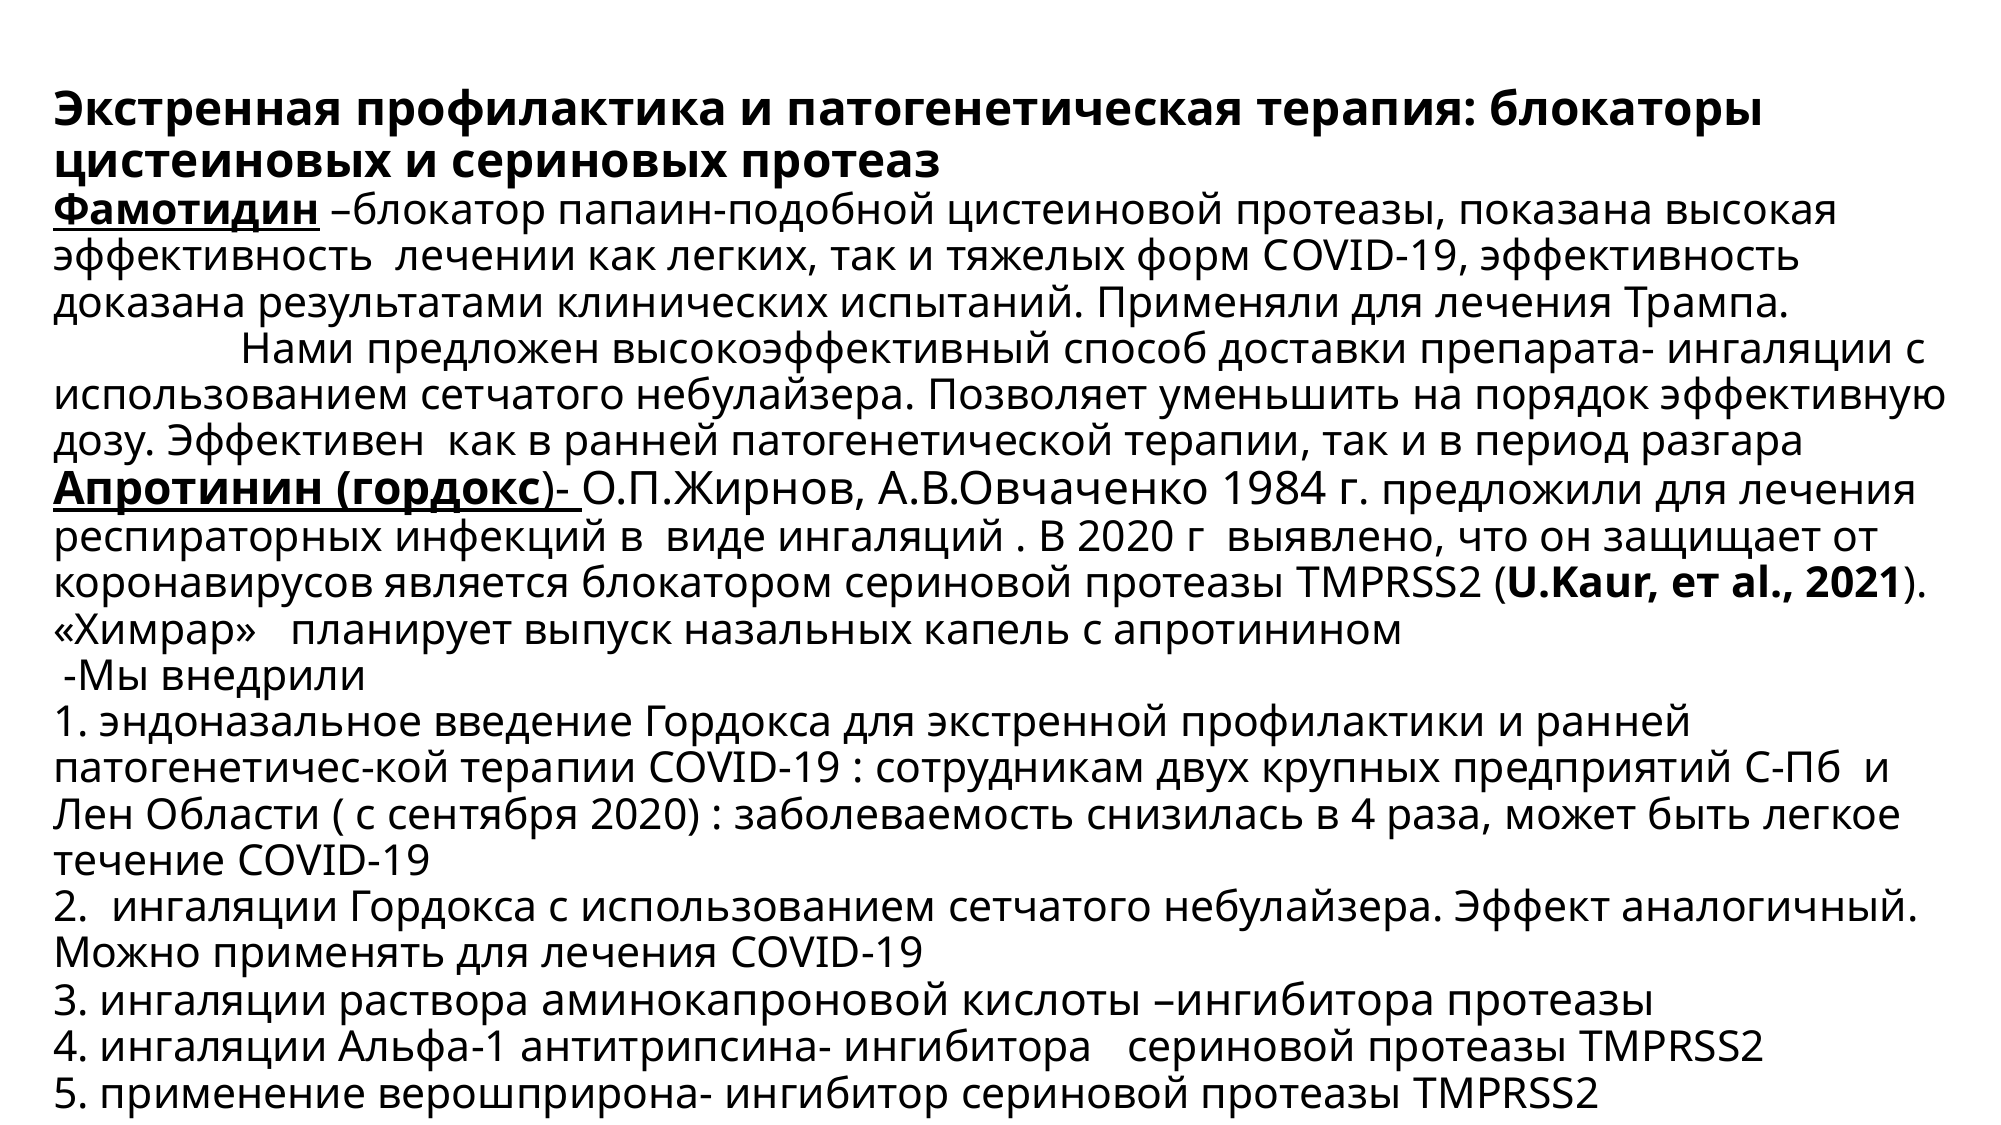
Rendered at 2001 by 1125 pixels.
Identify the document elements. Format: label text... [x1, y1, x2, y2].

text_box [1004, 439, 1456, 686]
title Экстренная профилактика и патогенетическая терапия: блокаторы цистеиновых и сериновых протеаз Фамотидин –блокатор папаин-подобной цистеиновой протеазы, показана высокая эффективность лечении как легких, так и тяжелых форм СOVID-19, эффективность доказана результатами клинических испытаний. Применяли для лечения Трампа. Нами предложен высокоэффективный способ доставки препарата- ингаляции с использованием сетчатого небулайзера. Позволяет уменьшить на порядок эффективную дозу. Эффективен как в ранней патогенетической терапии, так и в период разгара Апротинин (гордокс)- О.П.Жирнов, А.В.Овчаченко 1984 г. предложили для лечения респираторных инфекций в виде ингаляций . В 2020 г выявлено, что он защищает от коронавирусов является блокатором сериновой протеазы TMPRSS2 (U.Kaur, ет al., 2021). «Химрар» планирует выпуск назальных капель с апротинином -Мы внедрили 1. эндоназальное введение Гордокса для экстренной профилактики и ранней патогенетичес-кой терапии COVID-19 : сотрудникам двух крупных предприятий С-Пб и Лен Области ( с сентября 2020) : заболеваемость снизилась в 4 раза, может быть легкое течение COVID-19 2. ингаляции Гордокса с использованием сетчатого небулайзера. Эффект аналогичный. Можно применять для лечения COVID-19 3. ингаляции раствора аминокапроновой кислоты –ингибитора протеазы 4. ингаляции Альфа-1 антитрипсина- ингибитора сериновой протеазы TMPRSS2 5. применение верошприрона- ингибитор сериновой протеазы TMPRSS2 [38, 45, 1980, 1125]
